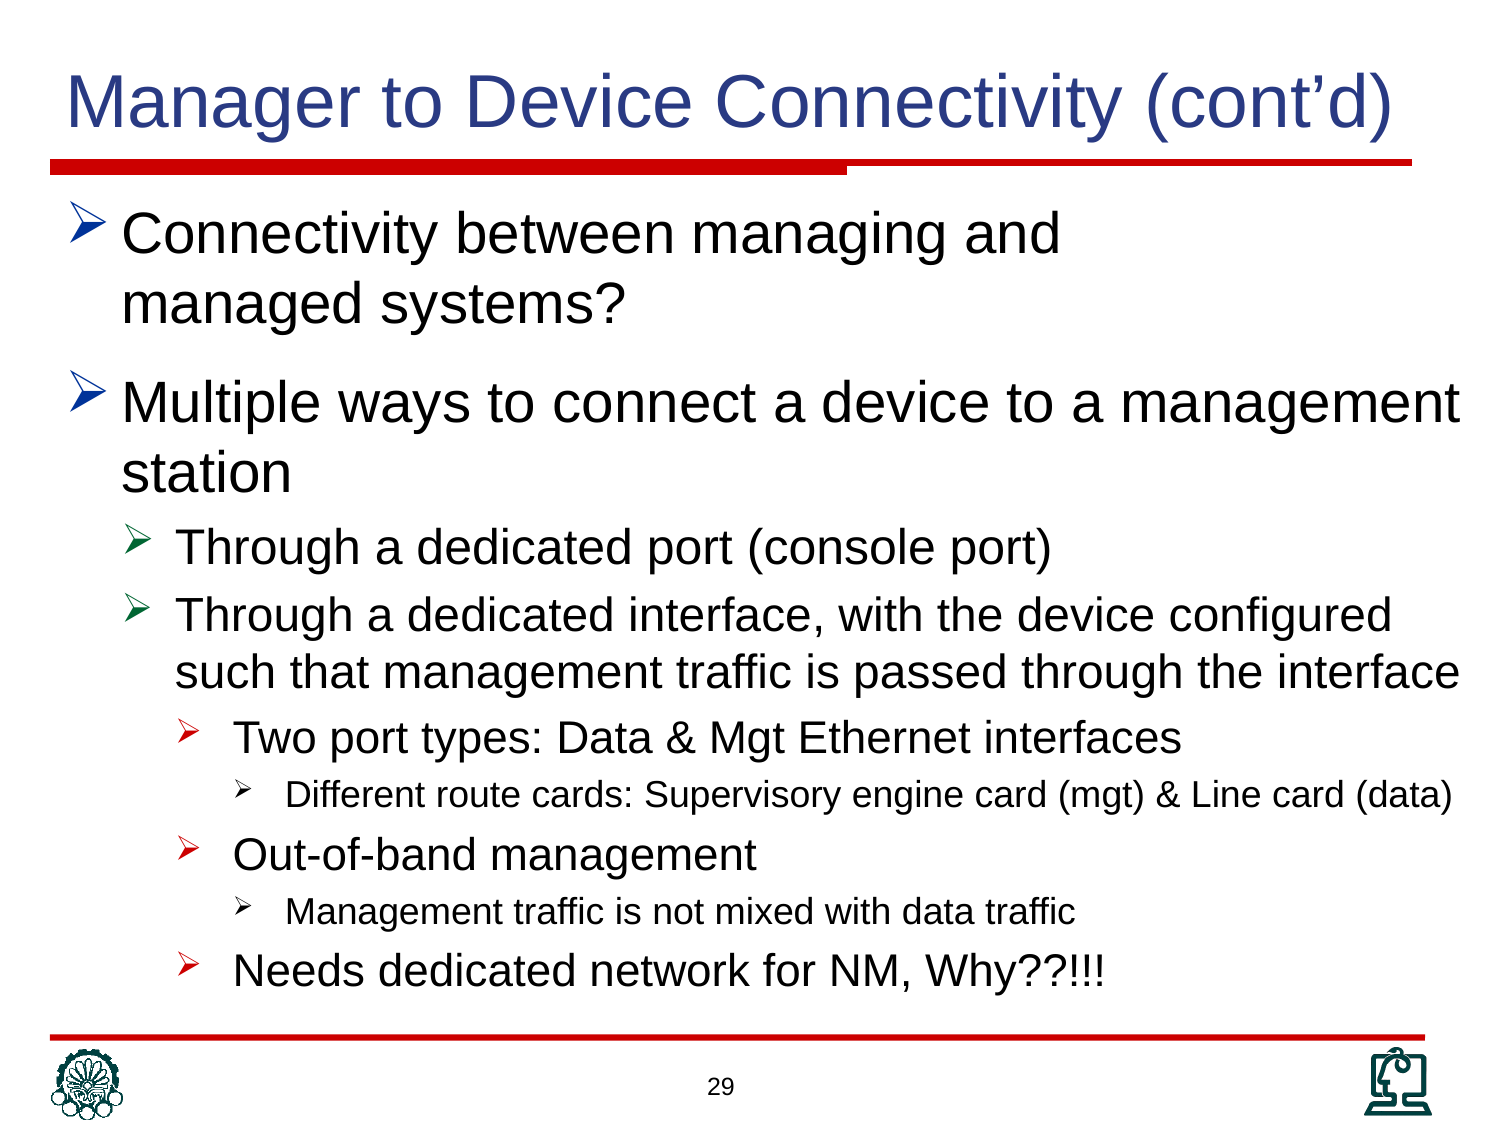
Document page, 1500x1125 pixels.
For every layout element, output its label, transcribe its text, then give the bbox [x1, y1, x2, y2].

picture [1362, 1045, 1438, 1119]
slide_number 29 [649, 1062, 751, 1103]
title Manager to Device Connectivity (cont’d) [49, 24, 1438, 151]
picture [50, 1047, 125, 1122]
list Connectivity between managing and managed systems? Multiple ways to connect a device to a management station Through a dedicated port (console port) Through a dedicated interface, with the device configured such that management traffic is passed through the interface Two port types: Data & Mgt Ethernet interfaces Different route cards: Supervisory engine card (mgt) & Line card (data) Out-of-band management Management traffic is not mixed with data traffic Needs dedicated network for NM, Why??!!! [49, 187, 1500, 1038]
